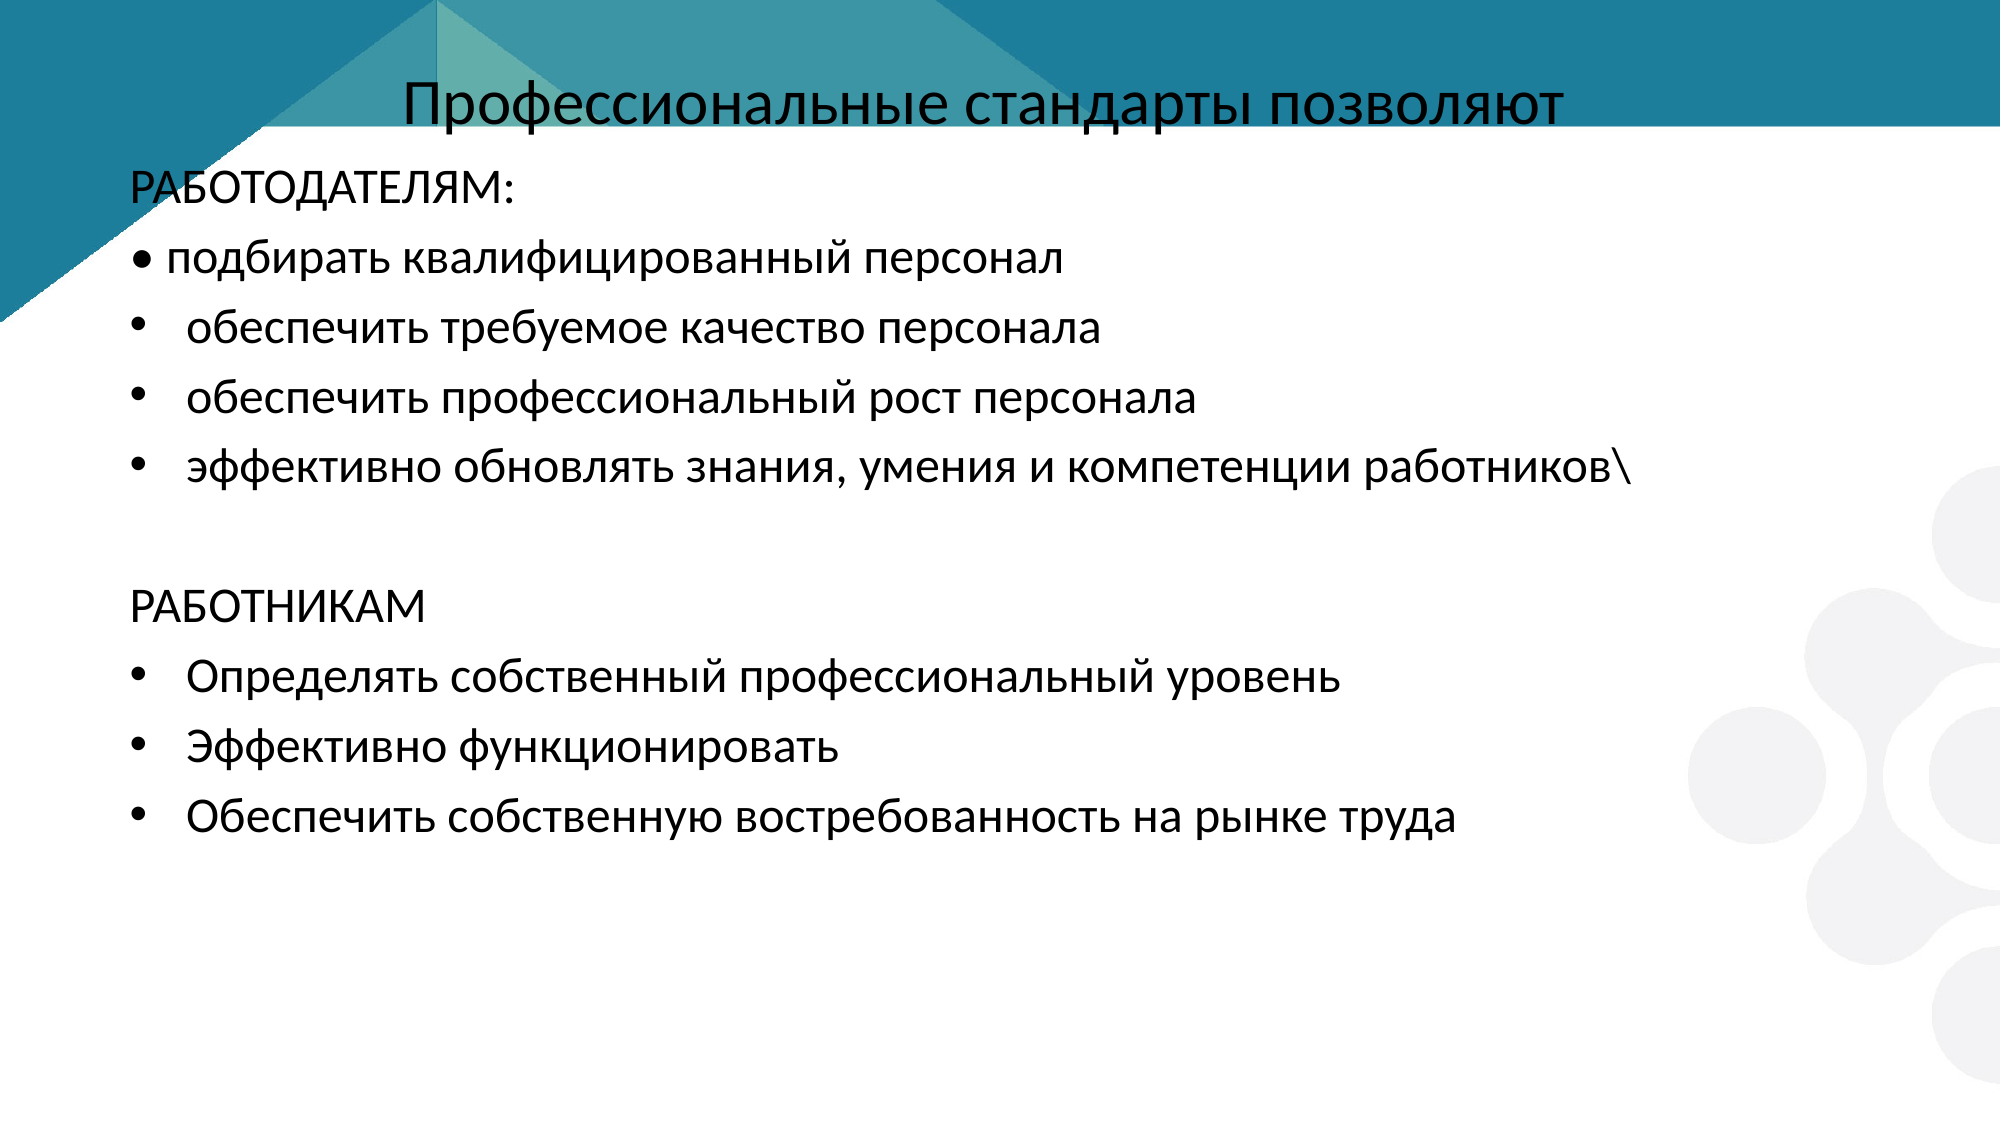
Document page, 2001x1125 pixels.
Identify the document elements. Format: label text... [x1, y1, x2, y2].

title Профессиональные стандарты позволяют [134, 51, 1835, 146]
picture [0, 0, 2000, 1125]
subtitle РАБОТОДАТЕЛЯМ: • подбирать квалифицированный персонал обеспечить требуемое качество персонала обеспечить профессиональный рост персонала эффективно обновлять знания, умения и компетенции работников\ РАБОТНИКАМ Определять собственный профессиональный уровень Эффективно функционировать Обеспечить собственную востребованность на рынке труда [114, 145, 1815, 991]
